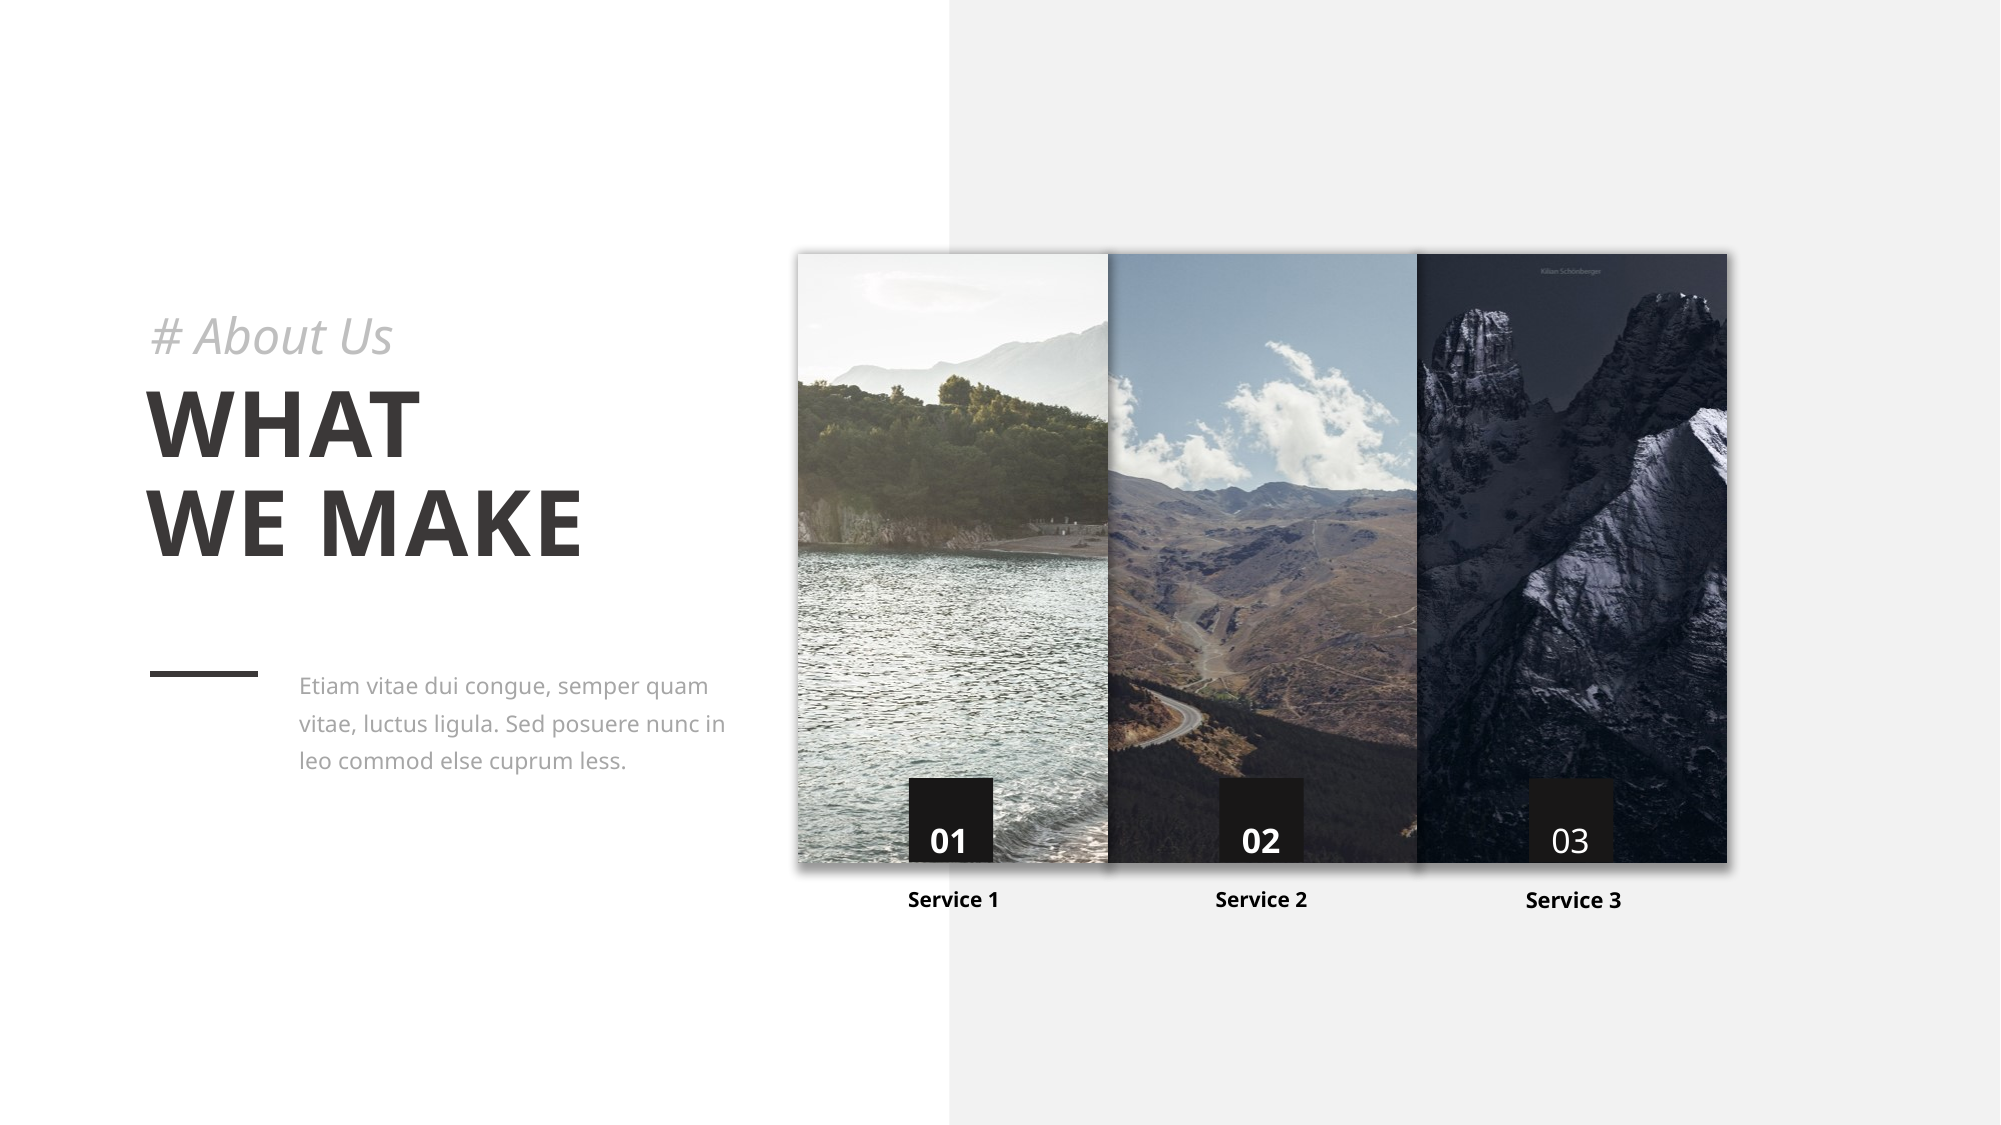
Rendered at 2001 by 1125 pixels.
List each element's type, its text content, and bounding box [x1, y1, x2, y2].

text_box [898, 778, 994, 868]
text_box Service 2 [1200, 878, 1323, 919]
text_box Etiam vitae dui congue, semper quam vitae, luctus ligula. Sed posuere nunc in leo commod else cuprum less. [284, 654, 750, 894]
text_box # About Us [135, 319, 784, 381]
text_box WHAT WE MAKE [131, 371, 665, 593]
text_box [1210, 778, 1304, 868]
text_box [1519, 778, 1614, 868]
text_box Service 3 [1510, 878, 1637, 920]
picture [798, 254, 1727, 863]
text_box Service 1 [893, 878, 1015, 919]
